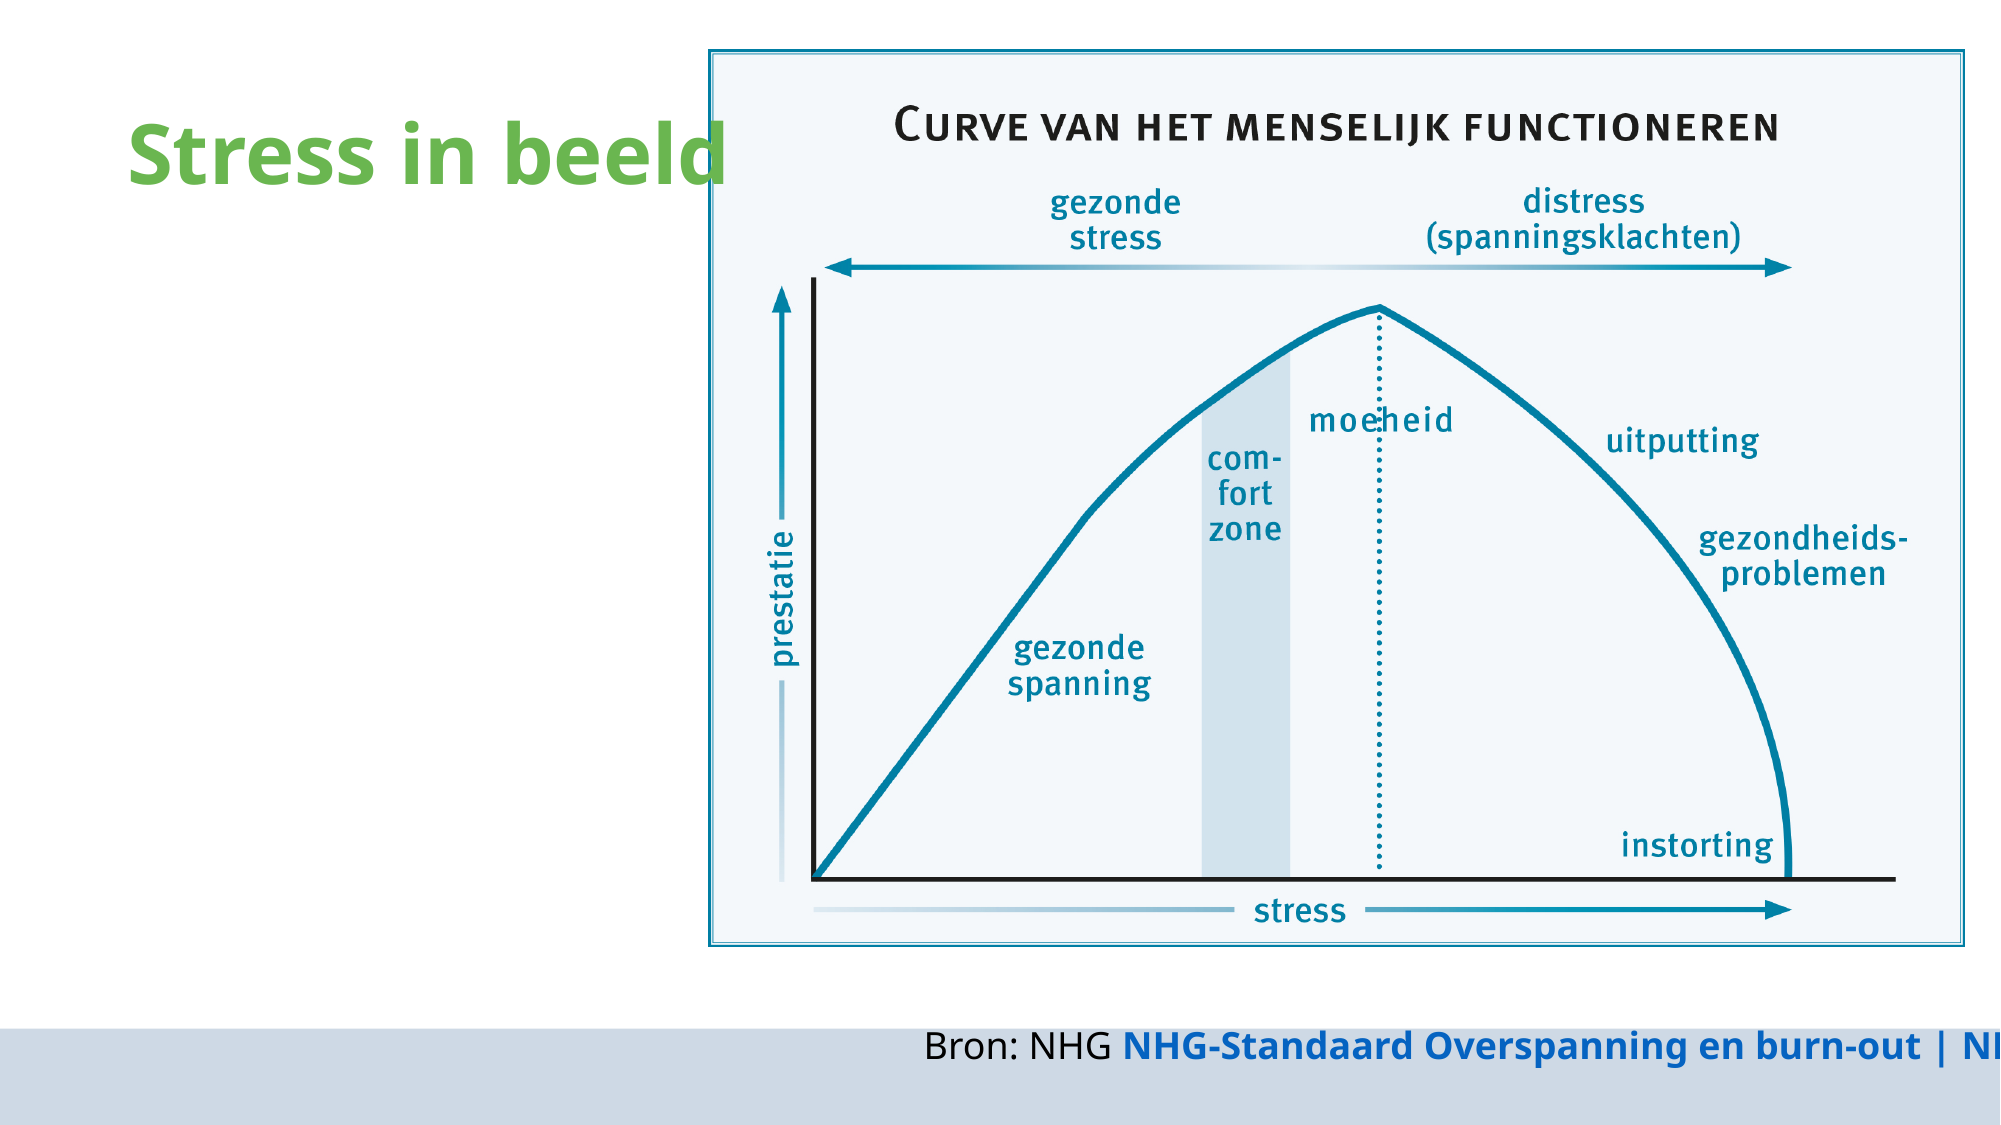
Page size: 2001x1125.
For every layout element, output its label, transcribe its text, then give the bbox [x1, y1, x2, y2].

title Stress in beeld [112, 49, 707, 267]
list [707, 49, 1965, 947]
text_box Bron: NHG NHG-Standaard Overspanning en burn-out | NHG [908, 1015, 2000, 1081]
